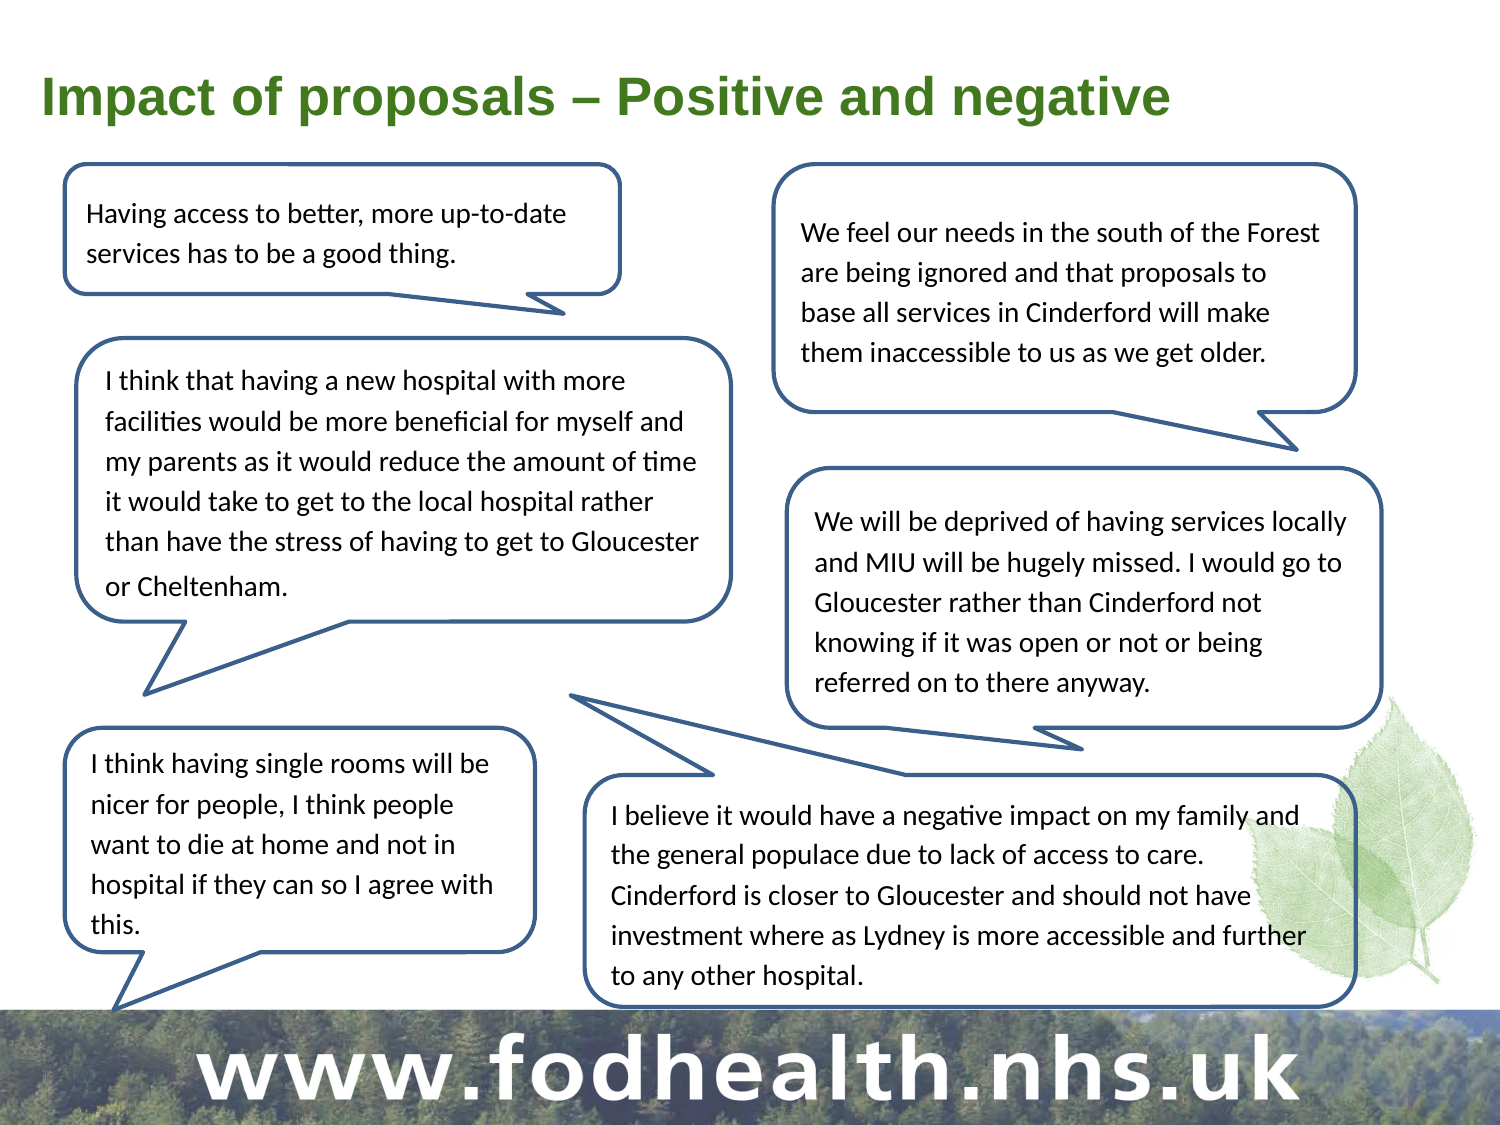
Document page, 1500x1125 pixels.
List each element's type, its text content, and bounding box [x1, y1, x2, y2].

text_box We will be deprived of having services locally and MIU will be hugely missed. I would go to Gloucester rather than Cinderford not knowing if it was open or not or being referred on to there anyway. [786, 467, 1382, 750]
text_box Having access to better, more up-to-date services has to be a good thing. [64, 164, 620, 314]
text_box I think having single rooms will be nicer for people, I think people want to die at home and not in hospital if they can so I agree with this. [64, 727, 535, 1011]
text_box We feel our needs in the south of the Forest are being ignored and that proposals to base all services in Cinderford will make them inaccessible to us as we get older. [773, 164, 1356, 450]
text_box I welcome the additional diagnostic services over the weekend, but you need to ensure that staff are sufficiently competent to provide the right level of care [0, 0, 1500, 1125]
text_box I think that having a new hospital with more facilities would be more beneficial for myself and my parents as it would reduce the amount of time it would take to get to the local hospital rather than have the stress of having to get to Gloucester or Cheltenham. [76, 338, 731, 695]
title Impact of proposals – Positive and negative [26, 0, 1471, 188]
text_box I believe it would have a negative impact on my family and the general populace due to lack of access to care. Cinderford is closer to Gloucester and should not have investment where as Lydney is more accessible and further to any other hospital. [570, 695, 1356, 1007]
